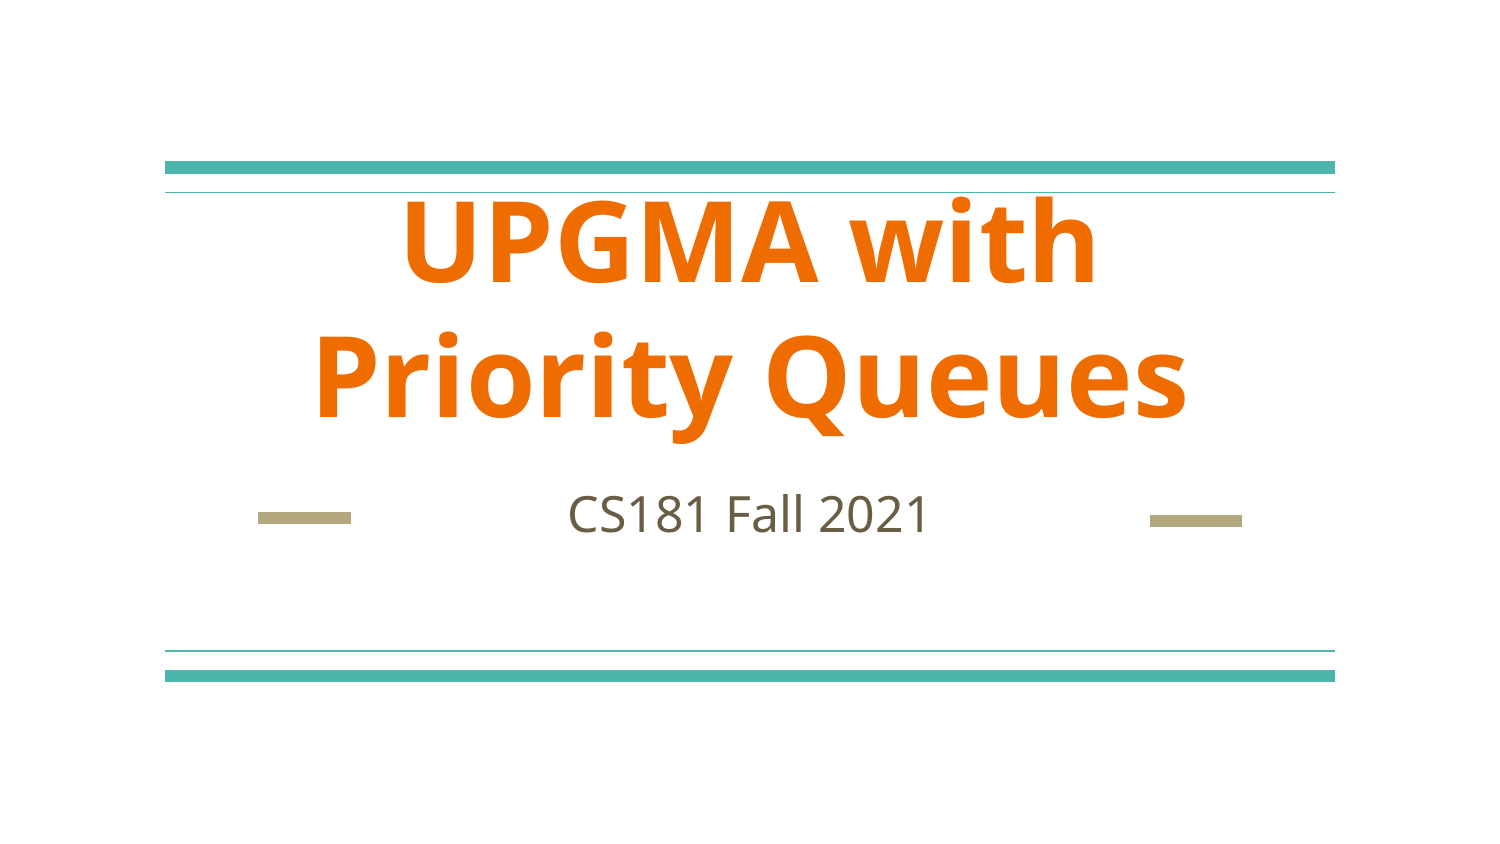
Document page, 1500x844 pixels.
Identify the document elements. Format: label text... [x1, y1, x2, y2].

subtitle CS181 Fall 2021 [350, 467, 1150, 598]
title UPGMA with Priority Queues [164, 287, 1336, 456]
